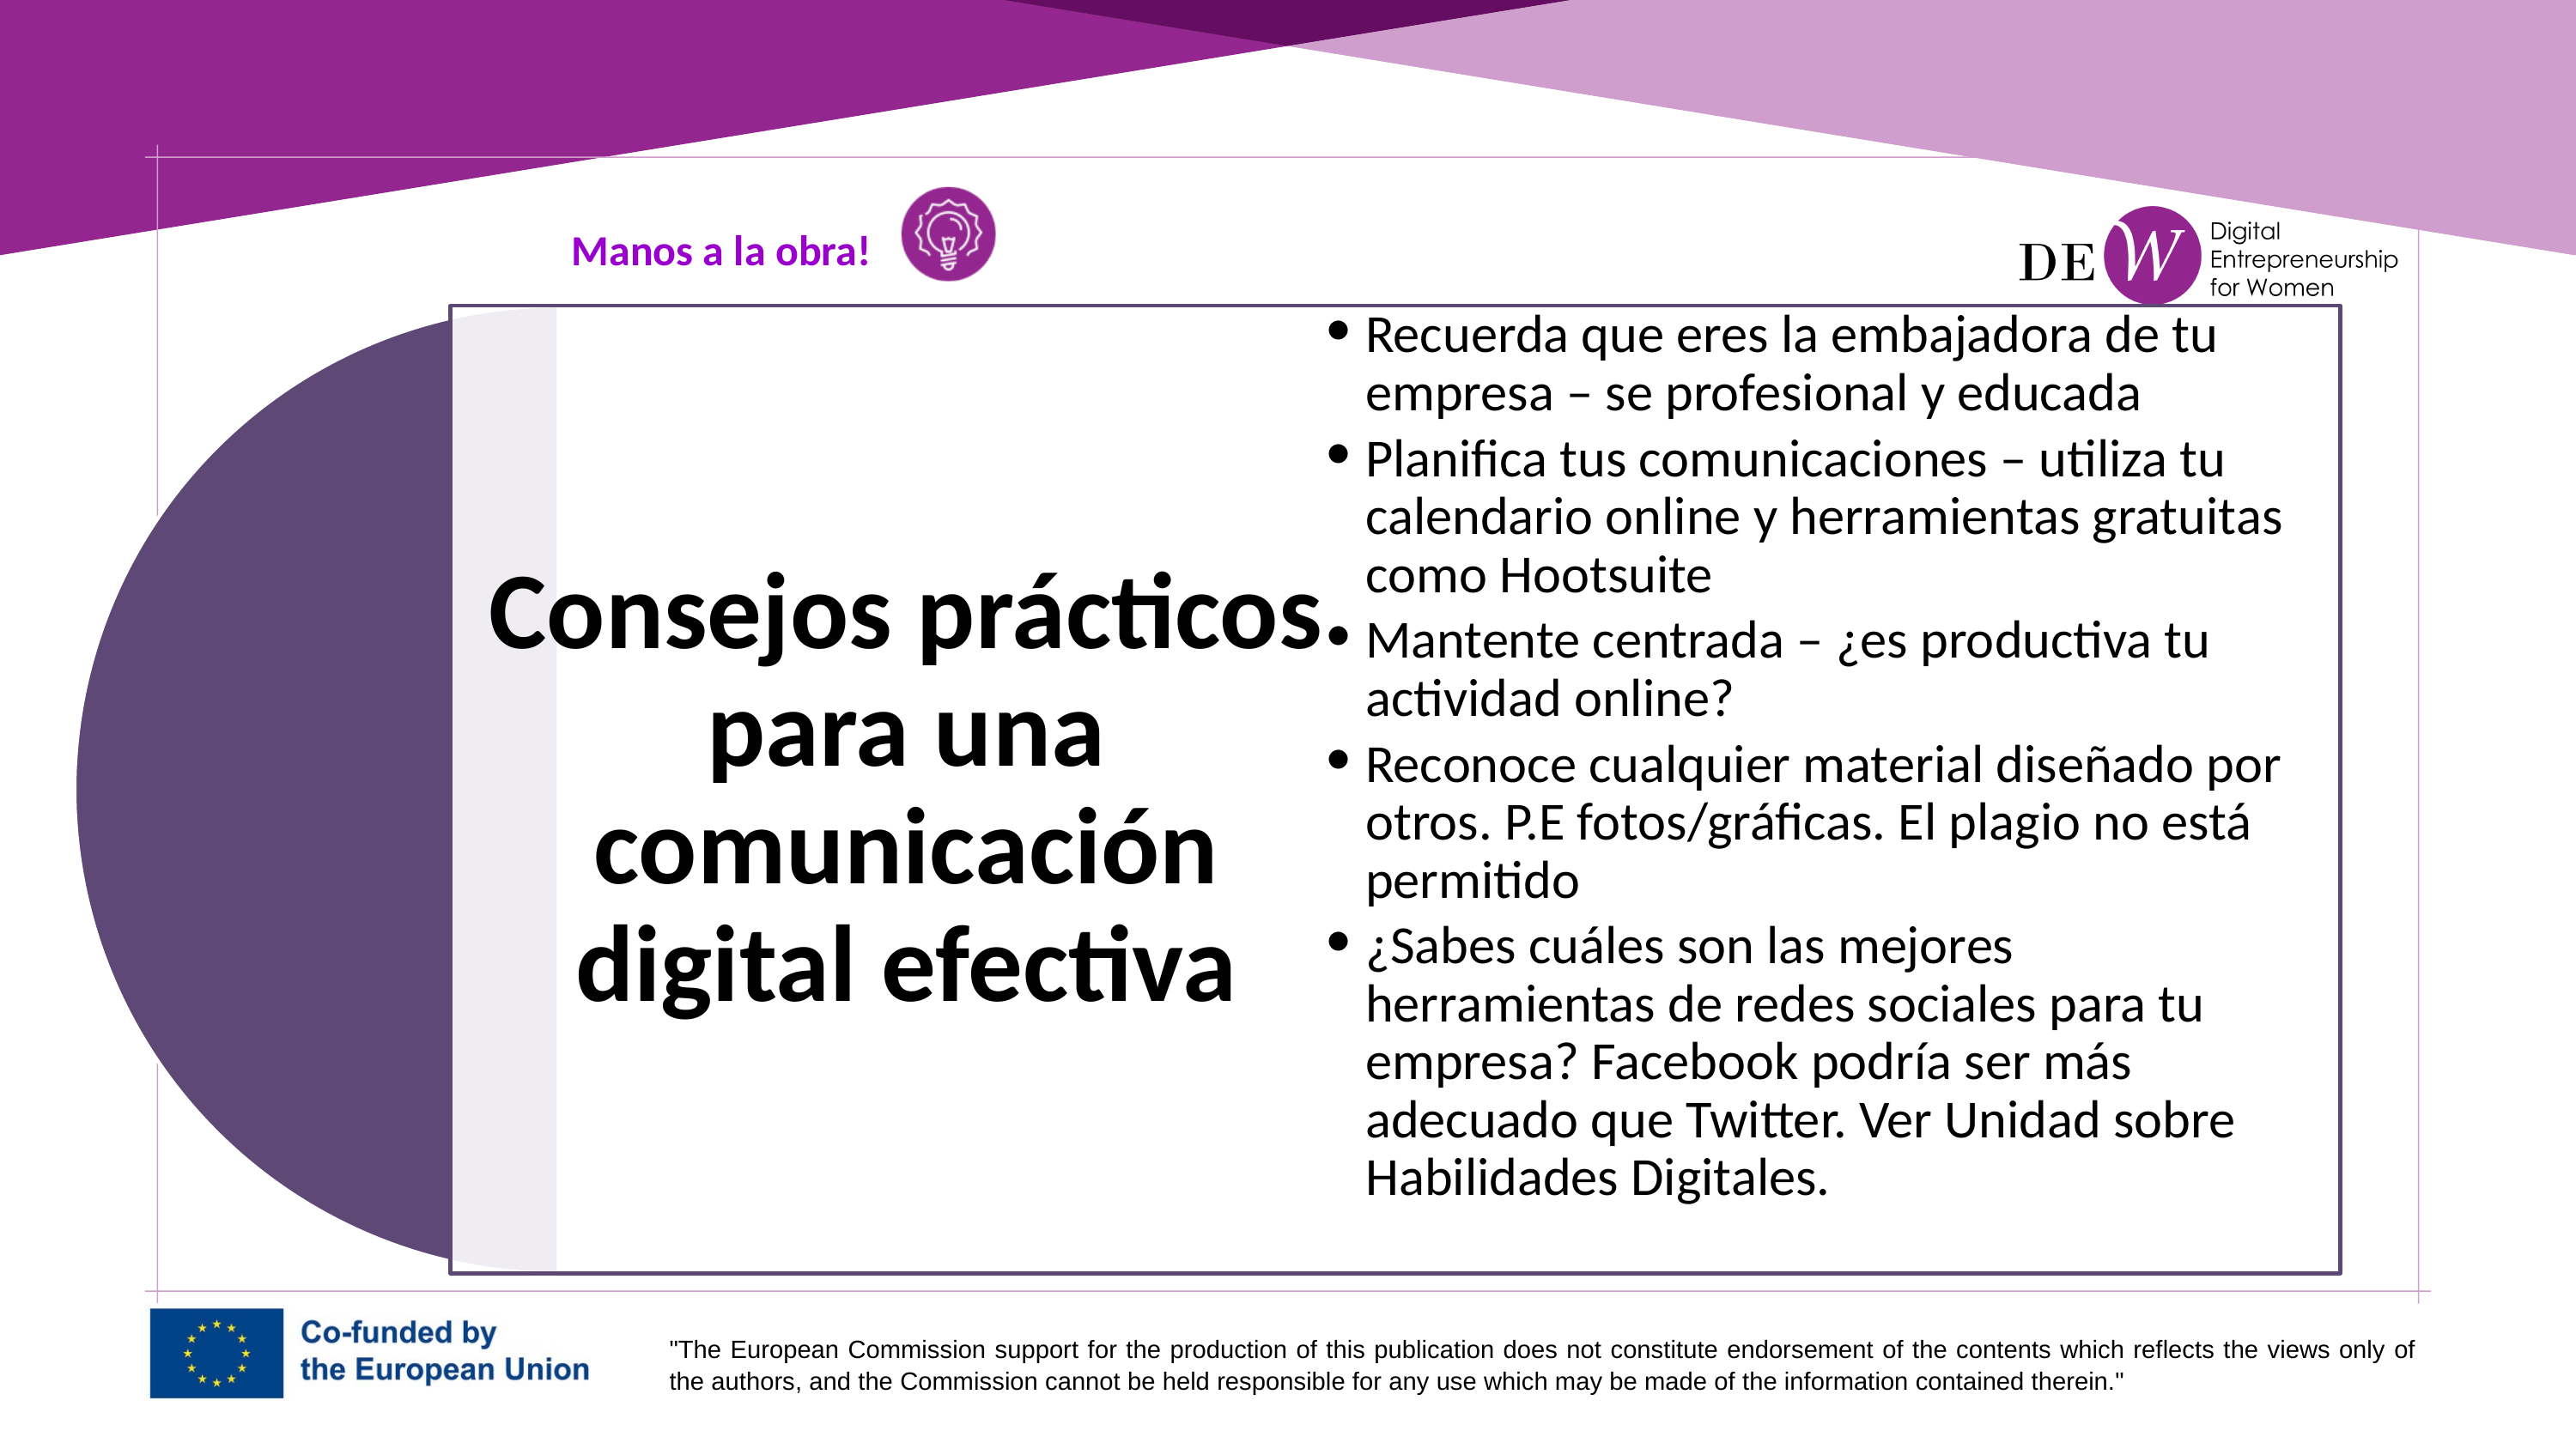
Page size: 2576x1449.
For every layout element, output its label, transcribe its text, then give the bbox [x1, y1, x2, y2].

text_box Manos a la obra! [558, 209, 890, 288]
picture [2017, 206, 2405, 305]
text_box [74, 306, 2341, 1274]
picture [144, 1303, 596, 1403]
picture [895, 180, 1003, 288]
